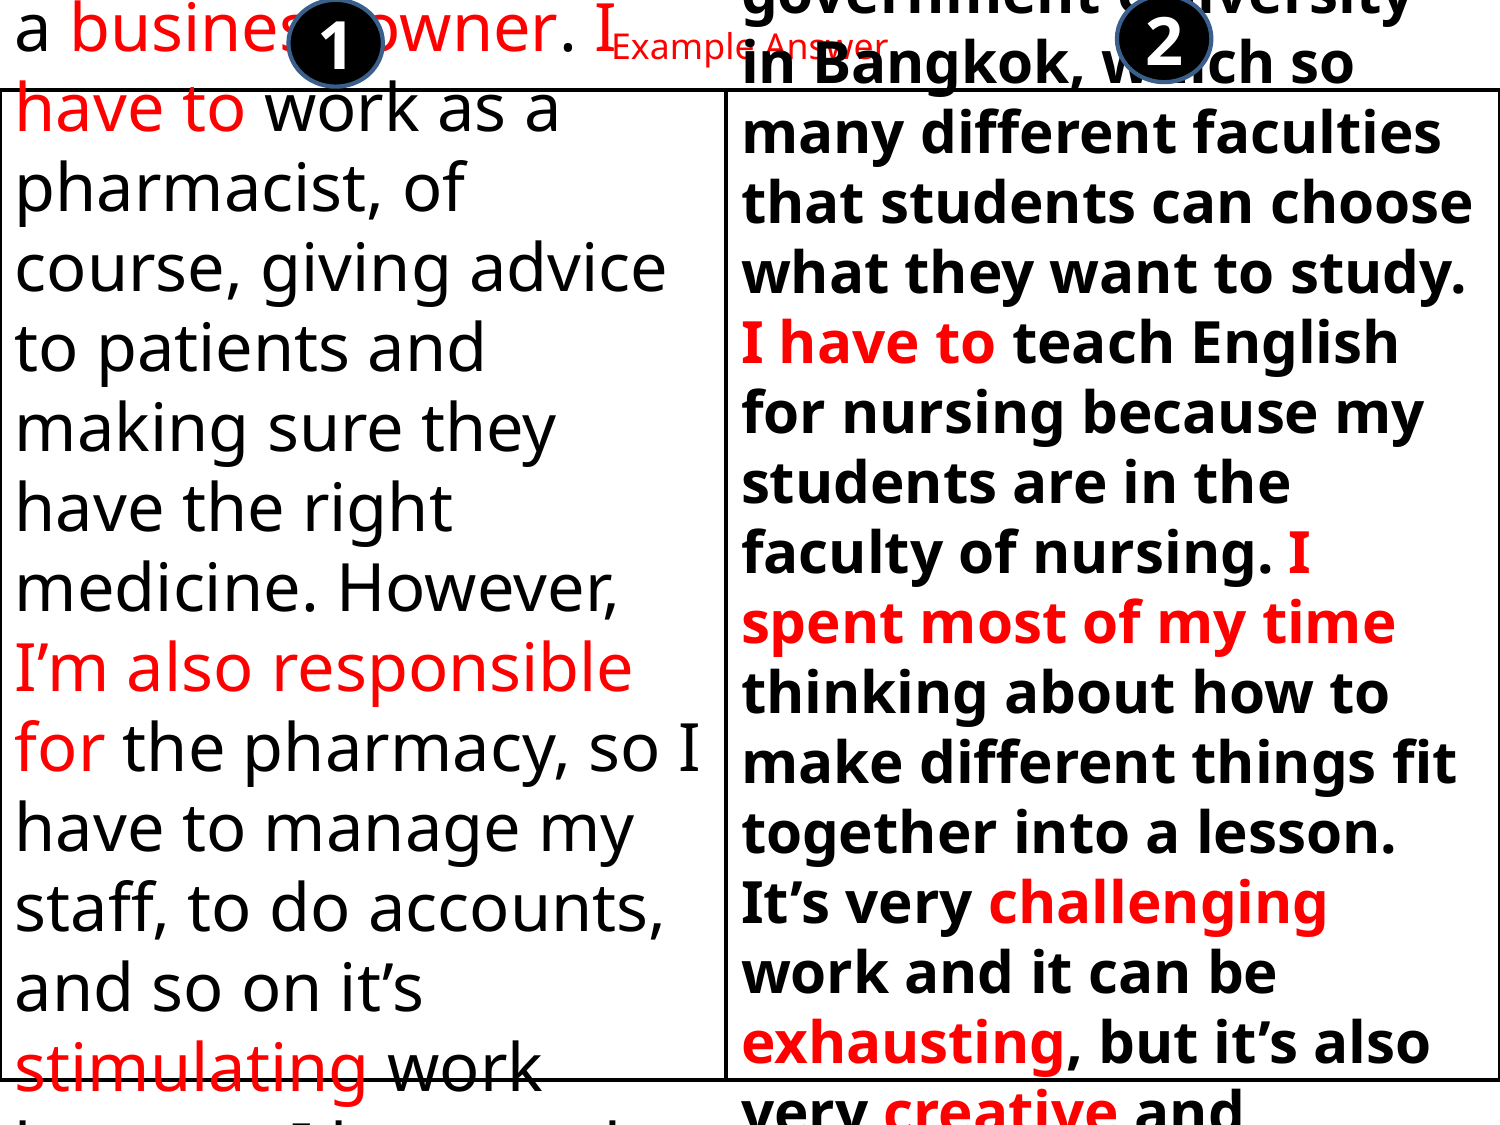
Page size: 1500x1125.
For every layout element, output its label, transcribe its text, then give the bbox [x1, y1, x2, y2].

text_box 2 [1114, 0, 1214, 85]
text_box I’m a pharmacist. I started my own small pharmacy, so I’m also a business owner. I have to work as a pharmacist, of course, giving advice to patients and making sure they have the right medicine. However, I’m also responsible for the pharmacy, so I have to manage my staff, to do accounts, and so on it’s stimulating work because I have to do many different things everyday, so I never get bored. [0, 88, 724, 1082]
title Example Answer [1196, 16, 1425, 75]
text_box 1 [286, 0, 386, 89]
title Example Answer [372, 16, 1133, 75]
title Example Answer [75, 16, 299, 75]
text_box I’m a professor. I work in College of Nursing and Health. I work for a big government University in Bangkok, which so many different faculties that students can choose what they want to study. I have to teach English for nursing because my students are in the faculty of nursing. I spent most of my time thinking about how to make different things fit together into a lesson. It’s very challenging work and it can be exhausting, but it’s also very creative and satisfying job because I know all my students they will learned from me. [724, 88, 1500, 1082]
